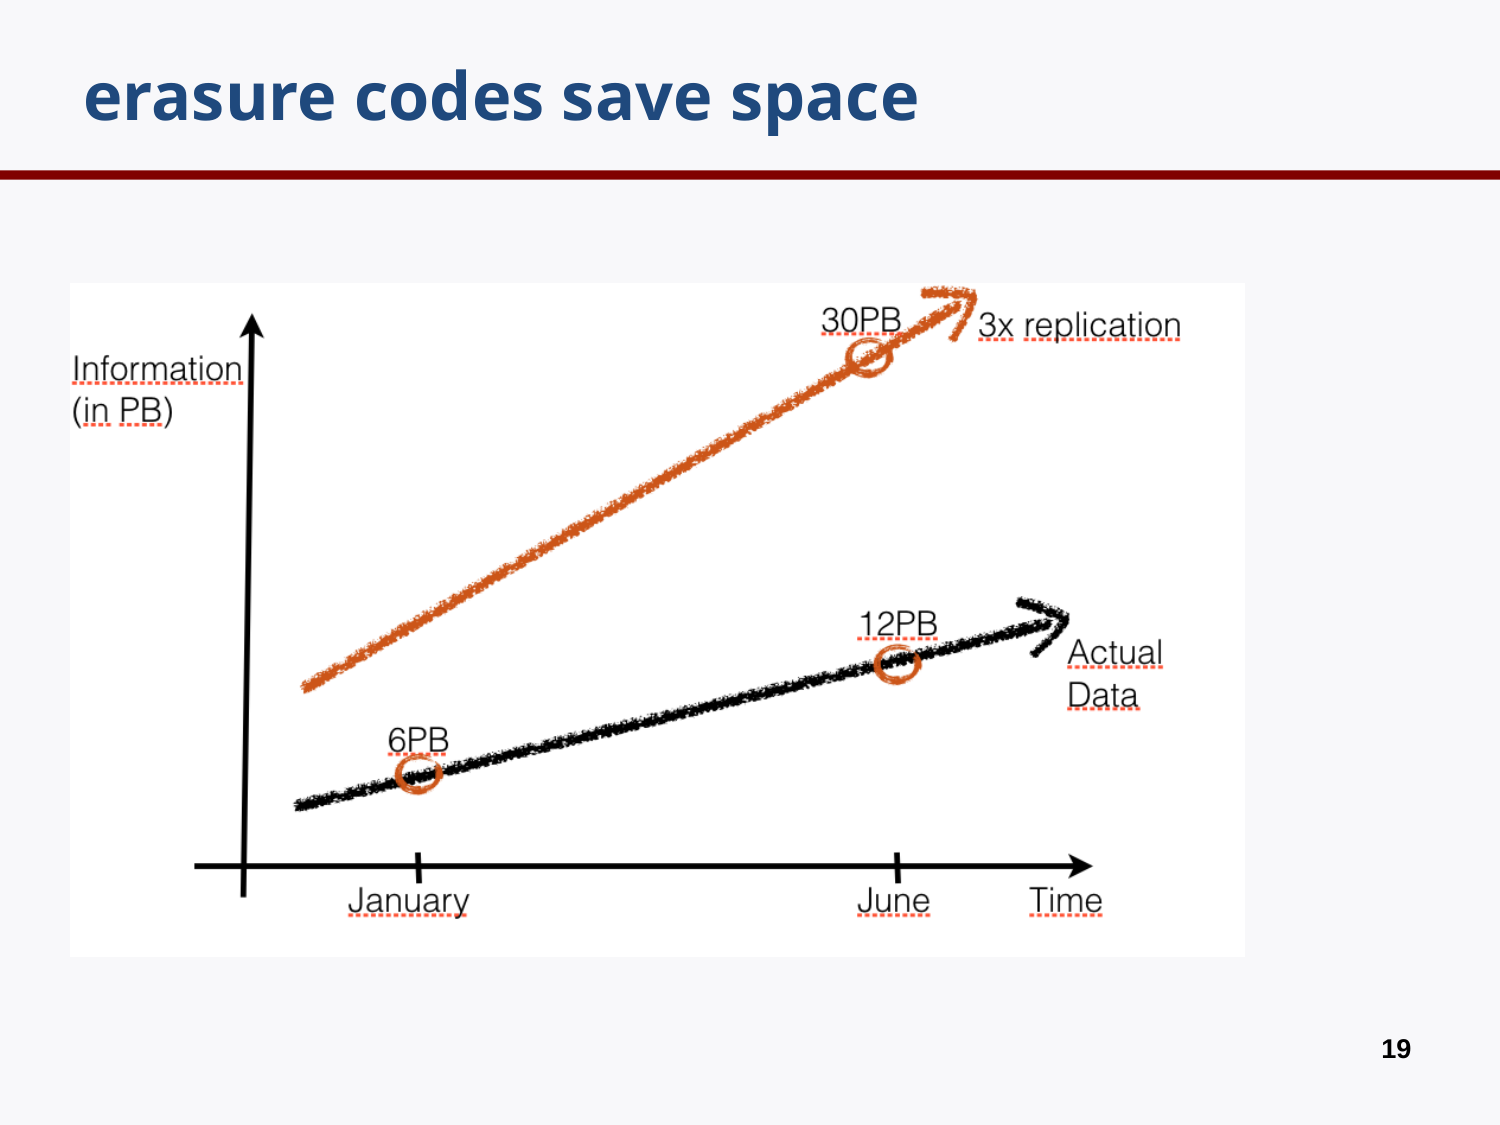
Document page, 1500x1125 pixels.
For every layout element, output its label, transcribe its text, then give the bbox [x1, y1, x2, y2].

title erasure codes save space [68, 0, 1418, 188]
slide_number 18 [1074, 1024, 1426, 1103]
picture [70, 283, 1246, 958]
